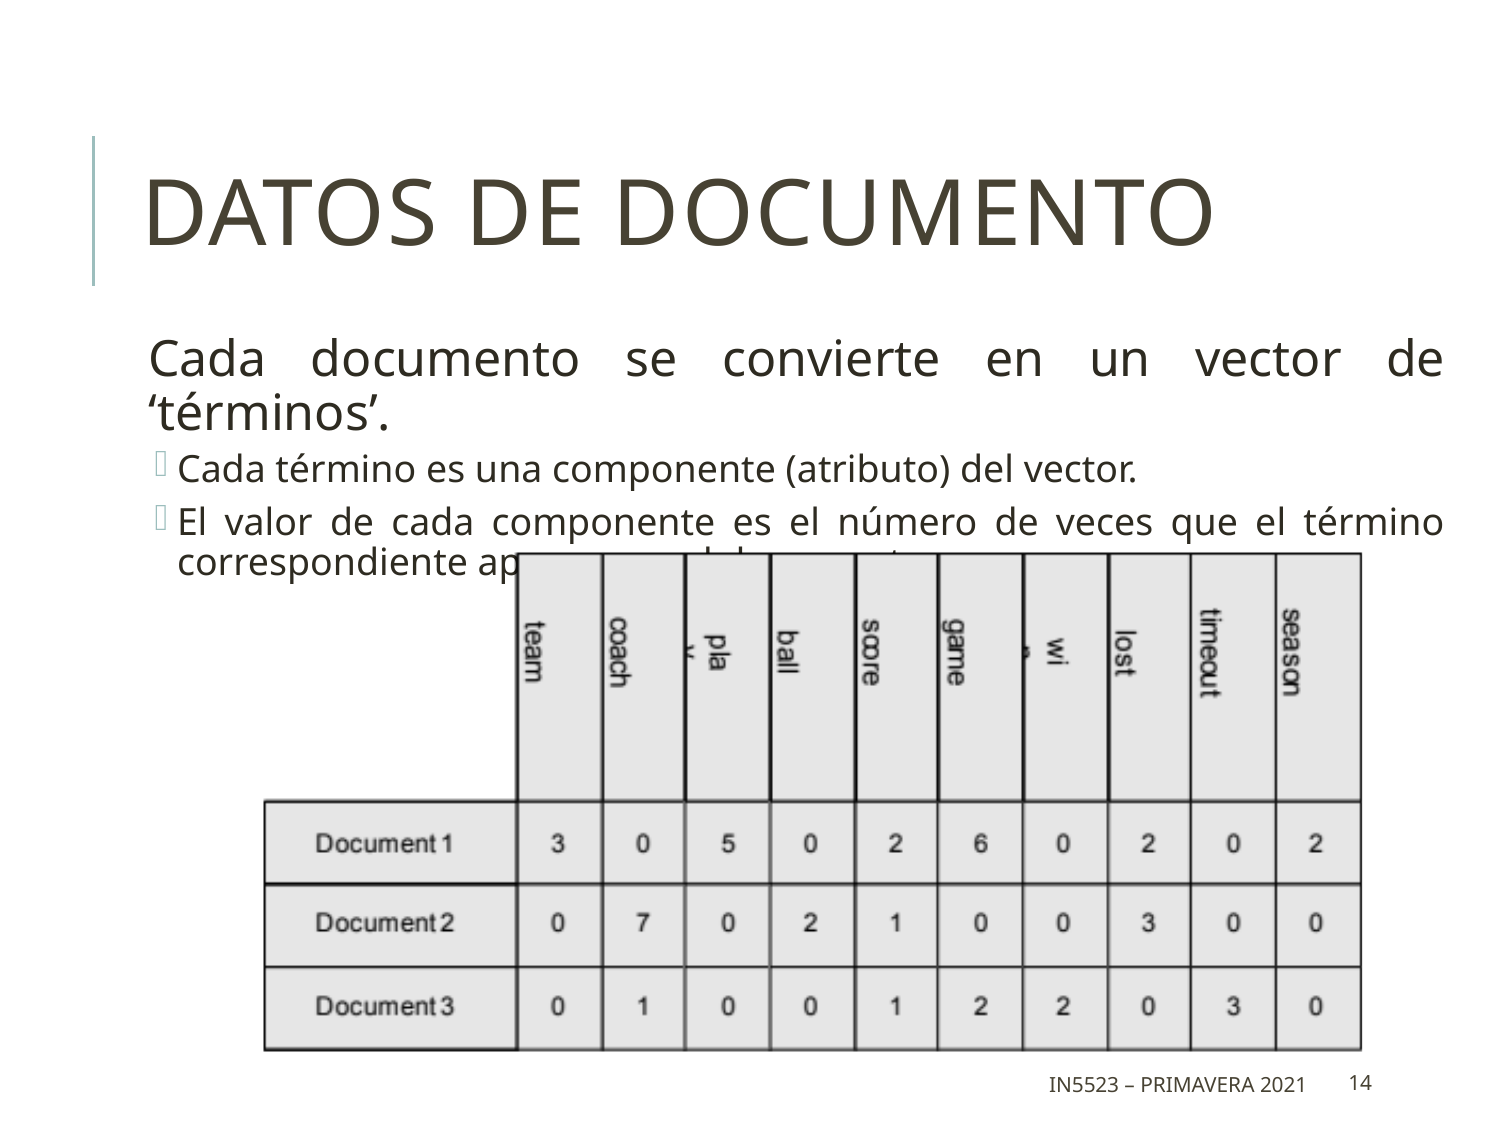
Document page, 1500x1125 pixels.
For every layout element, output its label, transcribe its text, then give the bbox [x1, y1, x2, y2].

title Datos de Documento [126, 96, 1322, 326]
footer IN5523 – Primavera 2021 [595, 1071, 1322, 1107]
slide_number 14 [1333, 1061, 1454, 1107]
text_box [262, 550, 1363, 1063]
list Cada documento se convierte en un vector de ‘términos’. Cada término es una componente (atributo) del vector. El valor de cada componente es el número de veces que el término correspondiente aparece en el documento. [126, 326, 1454, 641]
